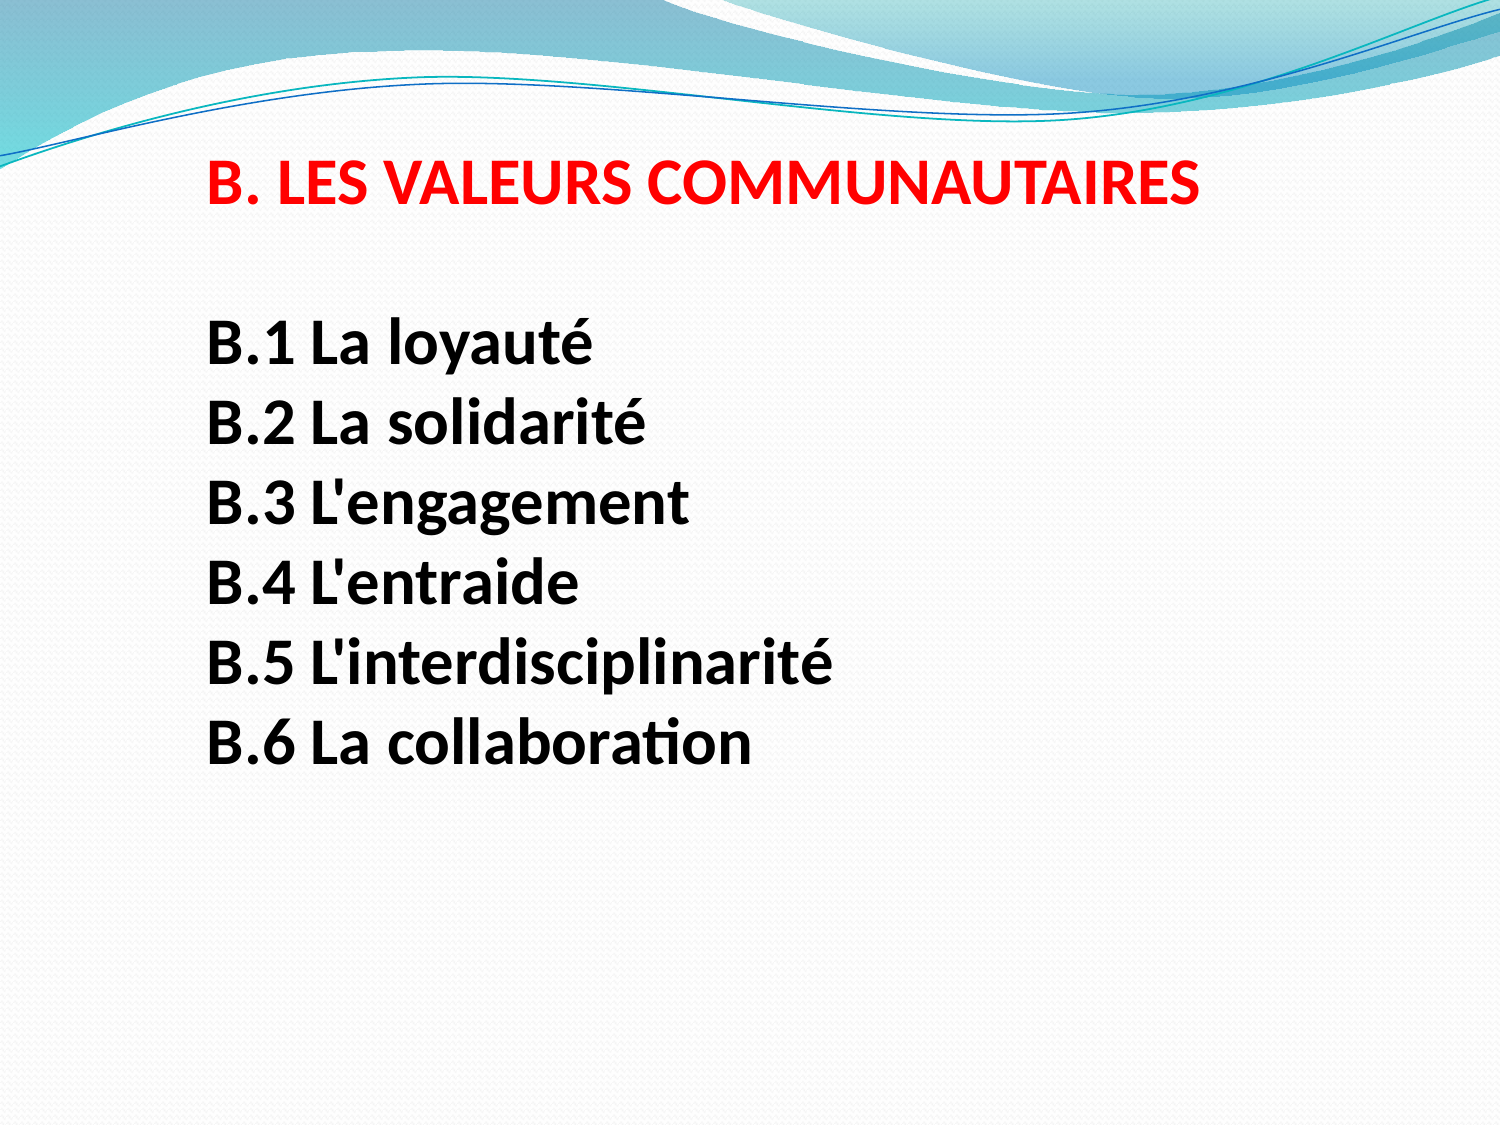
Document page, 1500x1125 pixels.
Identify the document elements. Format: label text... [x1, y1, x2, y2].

text_box B. LES VALEURS COMMUNAUTAIRES B.1 La loyauté B.2 La solidarité B.3 L'engagement B.4 L'entraide B.5 L'interdisciplinarité B.6 La collaboration [0, 50, 1500, 813]
